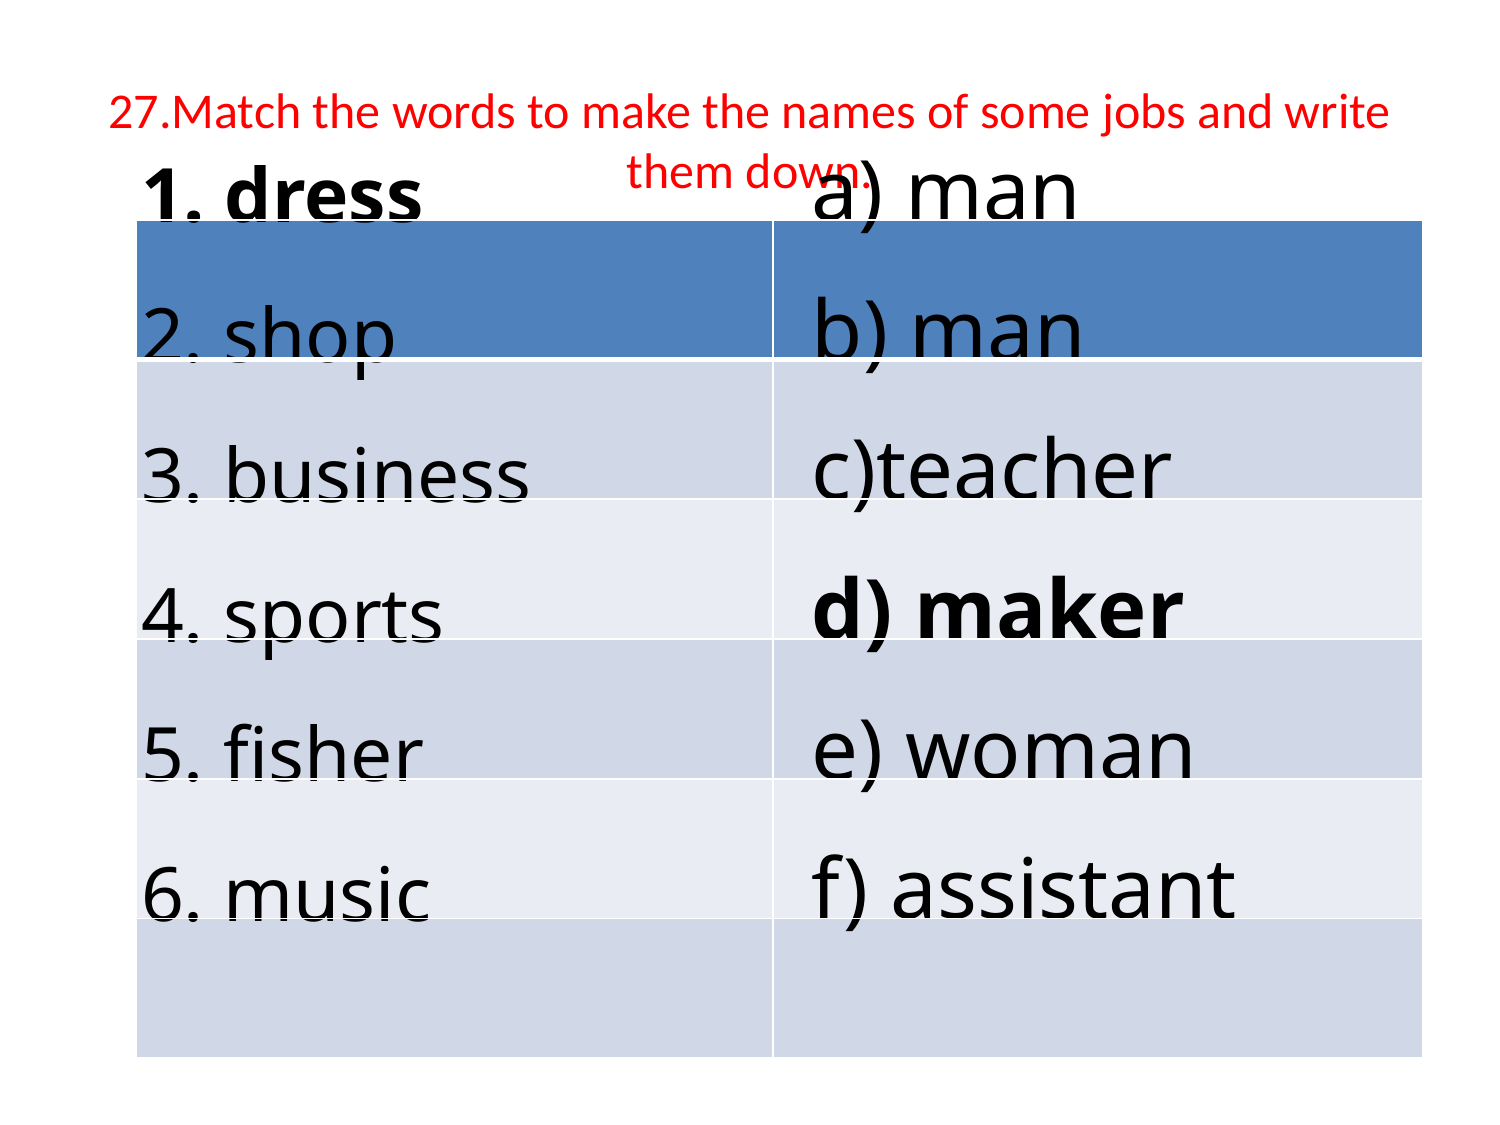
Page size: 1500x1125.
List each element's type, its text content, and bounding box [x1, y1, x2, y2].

table_cell f) assistant [774, 919, 1422, 1057]
table_cell 4. sports [137, 640, 772, 778]
table_cell 2. shop [137, 362, 772, 498]
table_header a) man [774, 221, 1422, 357]
table_header 1. dress [137, 221, 772, 357]
table_cell 6. music [137, 919, 772, 1057]
table_cell 3. business [137, 500, 772, 638]
table_cell c)teacher [774, 500, 1422, 638]
title 27.Match the words to make the names of some jobs and write them down. [75, 45, 1425, 233]
table_cell 5. fisher [137, 780, 772, 918]
table_cell e) woman [774, 780, 1422, 918]
table_cell b) man [774, 362, 1422, 498]
table_cell d) maker [774, 640, 1422, 778]
